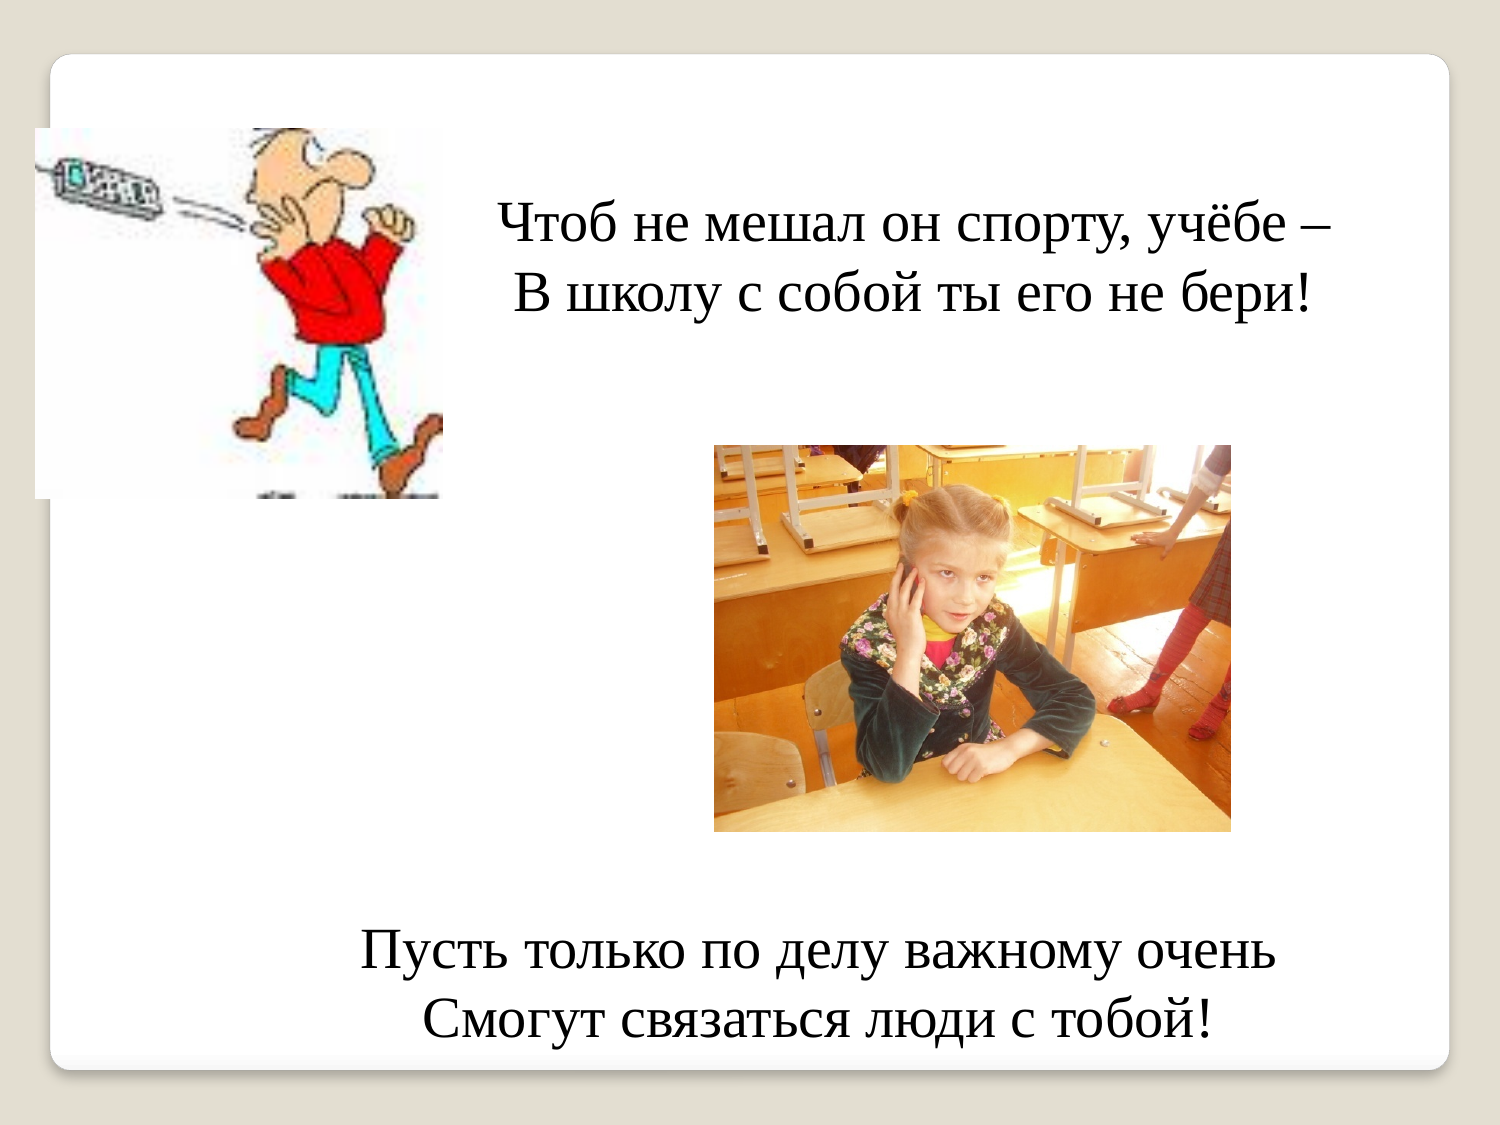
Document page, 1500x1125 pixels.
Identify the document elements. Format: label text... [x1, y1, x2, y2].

text_box Пусть только по делу важному очень Смогут связаться люди с тобой! [345, 902, 1293, 1057]
text_box Чтоб не мешал он спорту, учёбе – В школу с собой ты его не бери! [480, 175, 1348, 331]
picture [34, 128, 444, 499]
picture [714, 445, 1231, 833]
